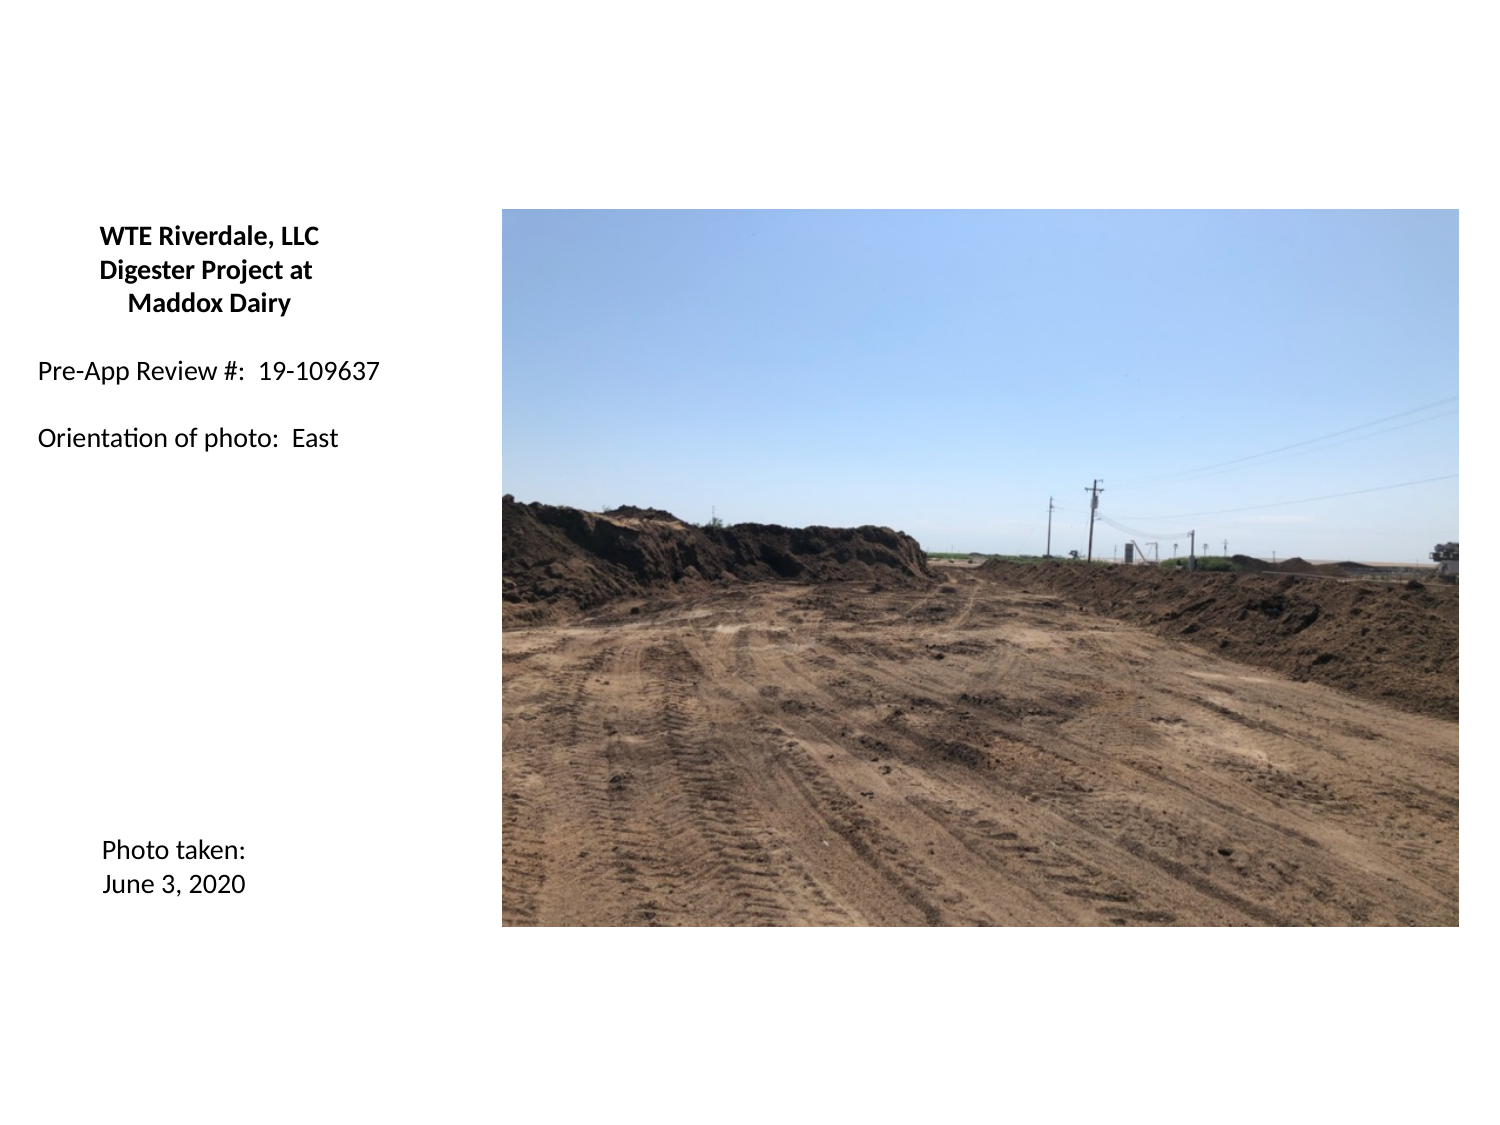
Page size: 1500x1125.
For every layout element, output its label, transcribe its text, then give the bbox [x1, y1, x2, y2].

picture [502, 209, 1459, 927]
text_box Photo taken: June 3, 2020 [86, 824, 262, 907]
text_box WTE Riverdale, LLC Digester Project at Maddox Dairy Pre-App Review #: 19-109637 Orientation of photo: East [23, 209, 396, 529]
